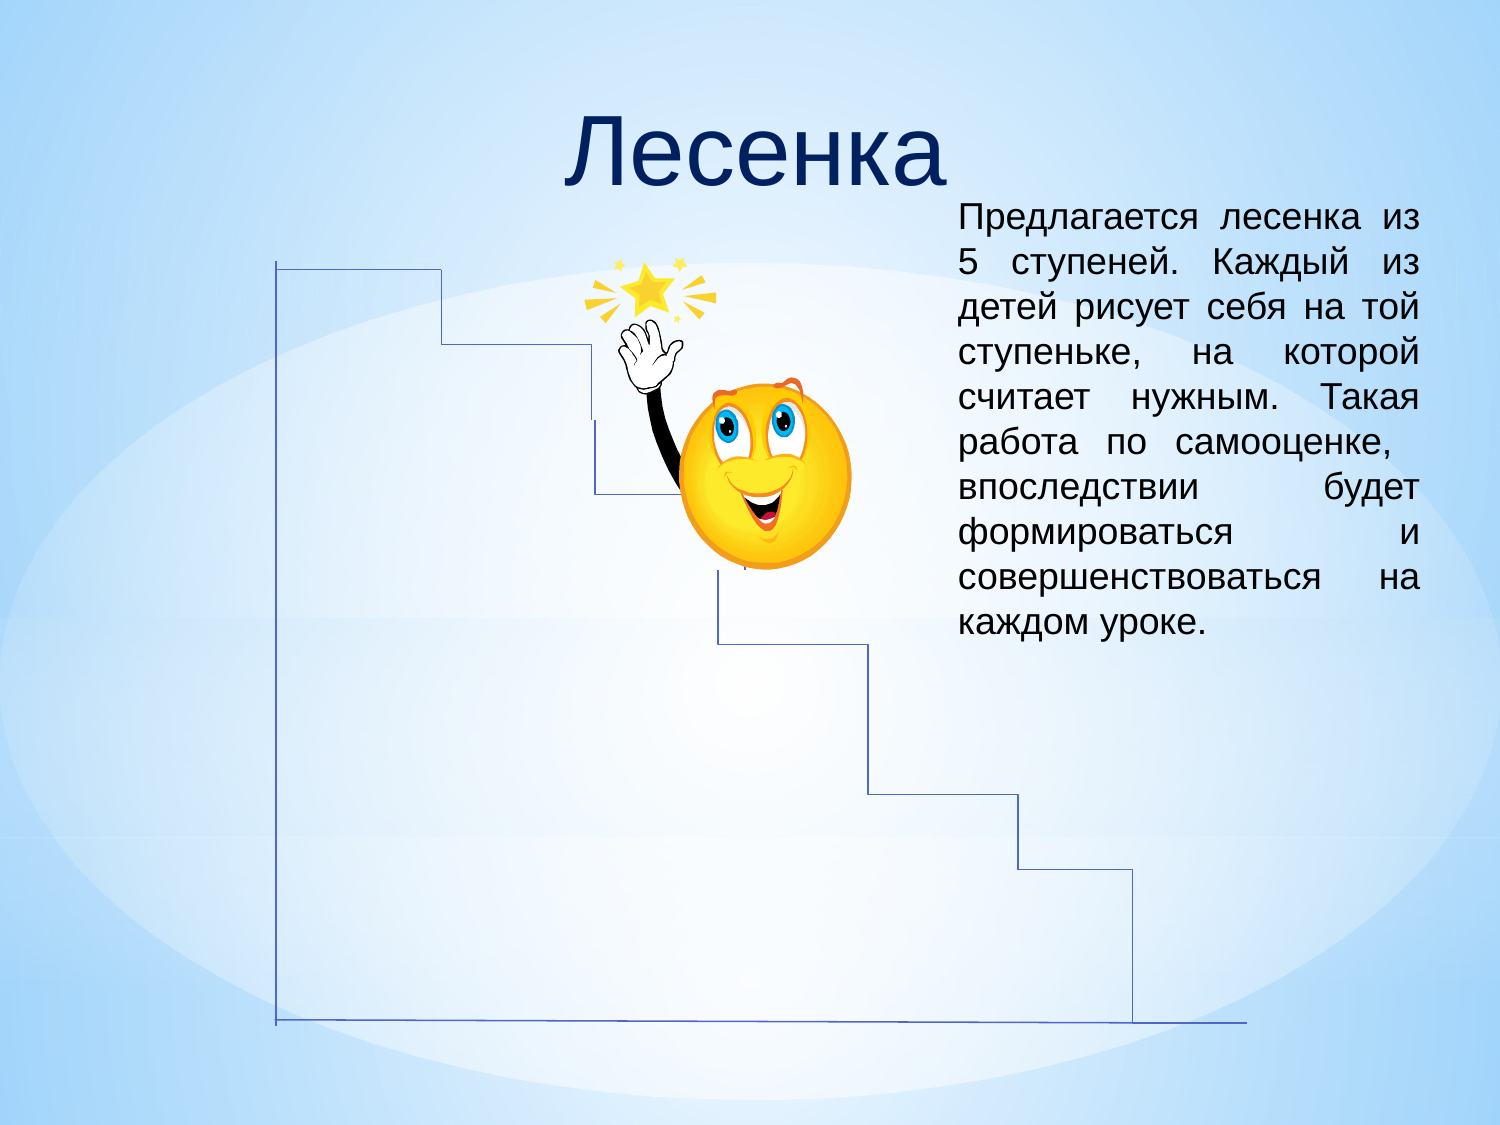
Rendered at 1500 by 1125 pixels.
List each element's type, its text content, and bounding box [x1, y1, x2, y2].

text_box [867, 719, 1019, 870]
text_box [441, 269, 578, 420]
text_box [717, 569, 869, 720]
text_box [274, 1019, 1155, 1024]
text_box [1017, 869, 1247, 1024]
text_box Предлагается лесенка из 5 ступеней. Каждый из детей рисует себя на той ступеньке, на которой считает нужным. Такая работа по самооценке, впоследствии будет формироваться и совершенствоваться на каждом уроке. [943, 184, 1436, 650]
text_box Лесенка [419, 78, 1093, 213]
picture [584, 257, 853, 570]
